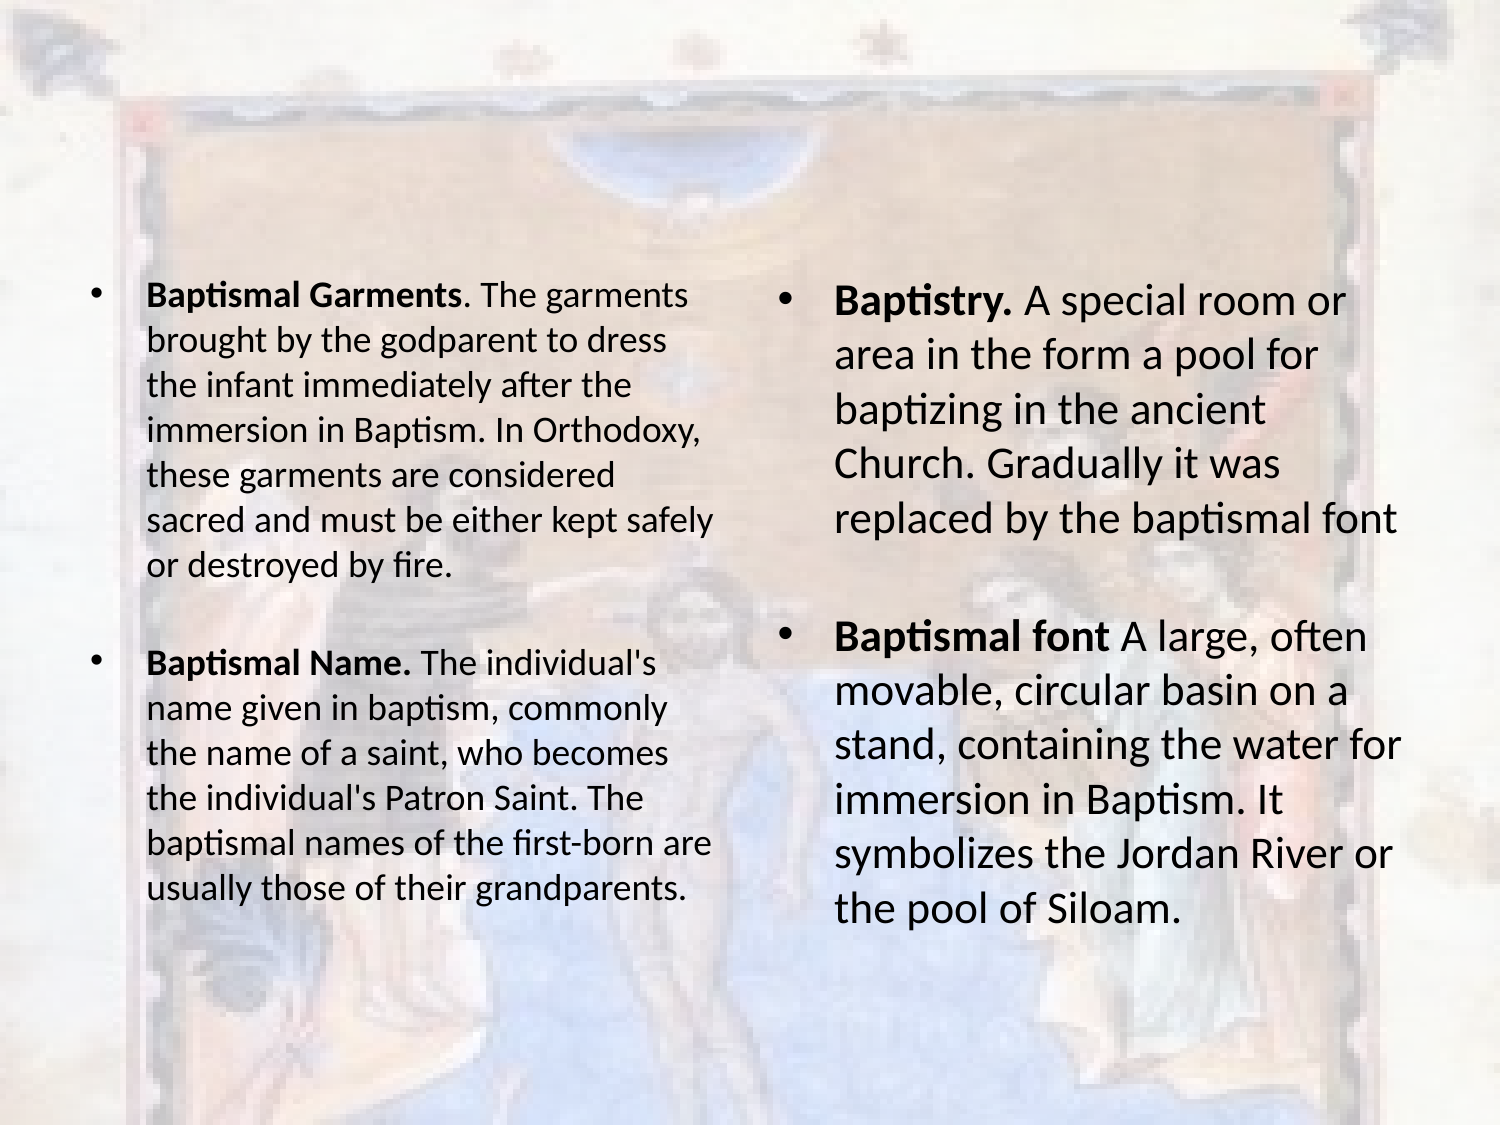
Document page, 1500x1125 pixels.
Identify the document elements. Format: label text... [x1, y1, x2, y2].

list Baptismal Garments. The garments brought by the godparent to dress the infant immediately after the immersion in Baptism. In Orthodoxy, these garments are considered sacred and must be either kept safely or destroyed by fire. Baptismal Name. The individual's name given in baptism, commonly the name of a saint, who becomes the individual's Patron Saint. The baptismal names of the first-born are usually those of their grandparents. [75, 262, 738, 1005]
list Baptistry. A special room or area in the form a pool for baptizing in the ancient Church. Gradually it was replaced by the baptismal font Baptismal font A large, often movable, circular basin on a stand, containing the water for immersion in Baptism. It symbolizes the Jordan River or the pool of Siloam. [762, 262, 1425, 1005]
